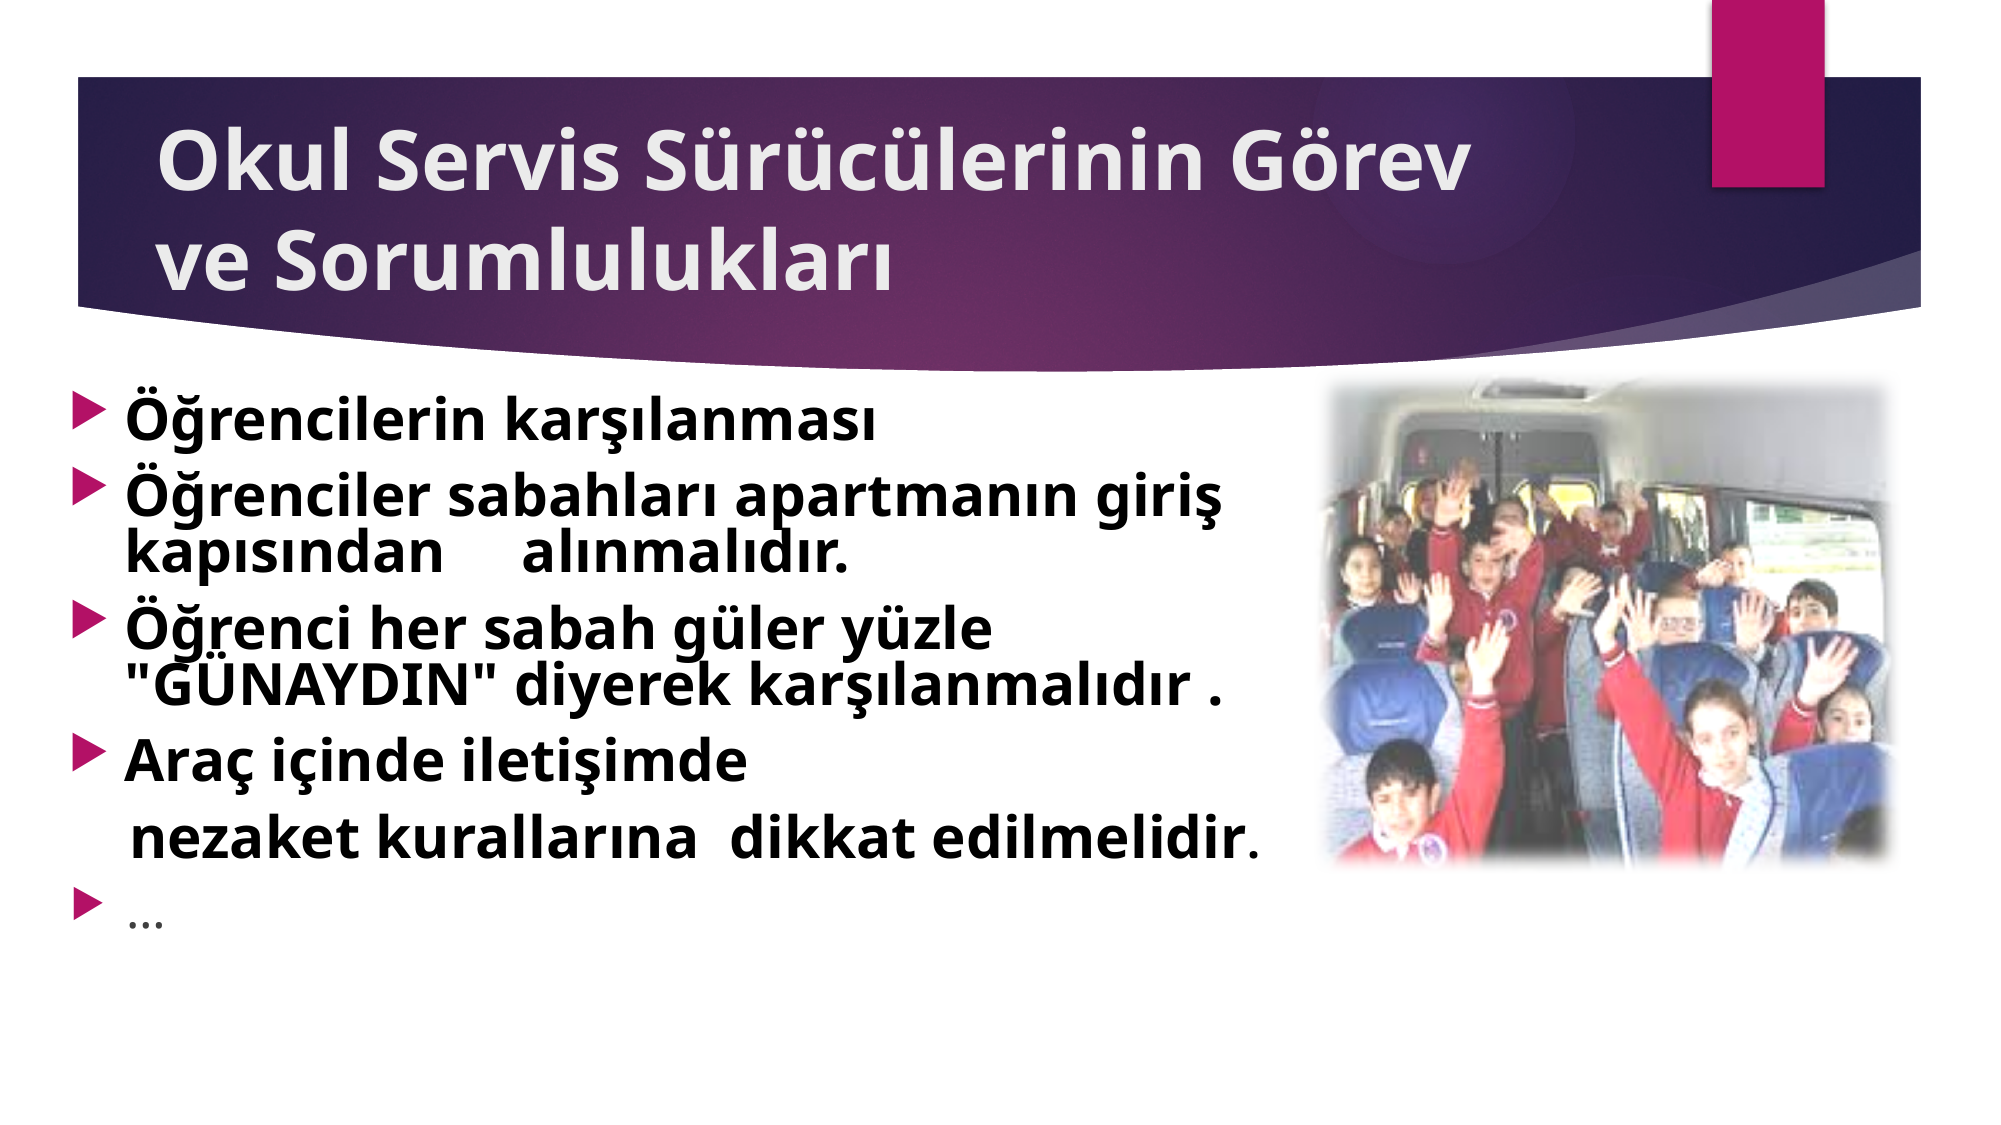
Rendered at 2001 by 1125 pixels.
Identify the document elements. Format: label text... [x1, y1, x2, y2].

title Okul Servis Sürücülerinin Görev ve Sorumlulukları [140, 148, 1579, 266]
list Öğrencilerin karşılanması Öğrenciler sabahları apartmanın giriş kapısından alınmalıdır. Öğrenci her sabah güler yüzle "GÜNAYDIN" diyerek karşılanmalıdır . Araç içinde iletişimde nezaket kurallarına dikkat edilmelidir. … [53, 387, 1325, 1025]
picture [1313, 368, 1903, 875]
